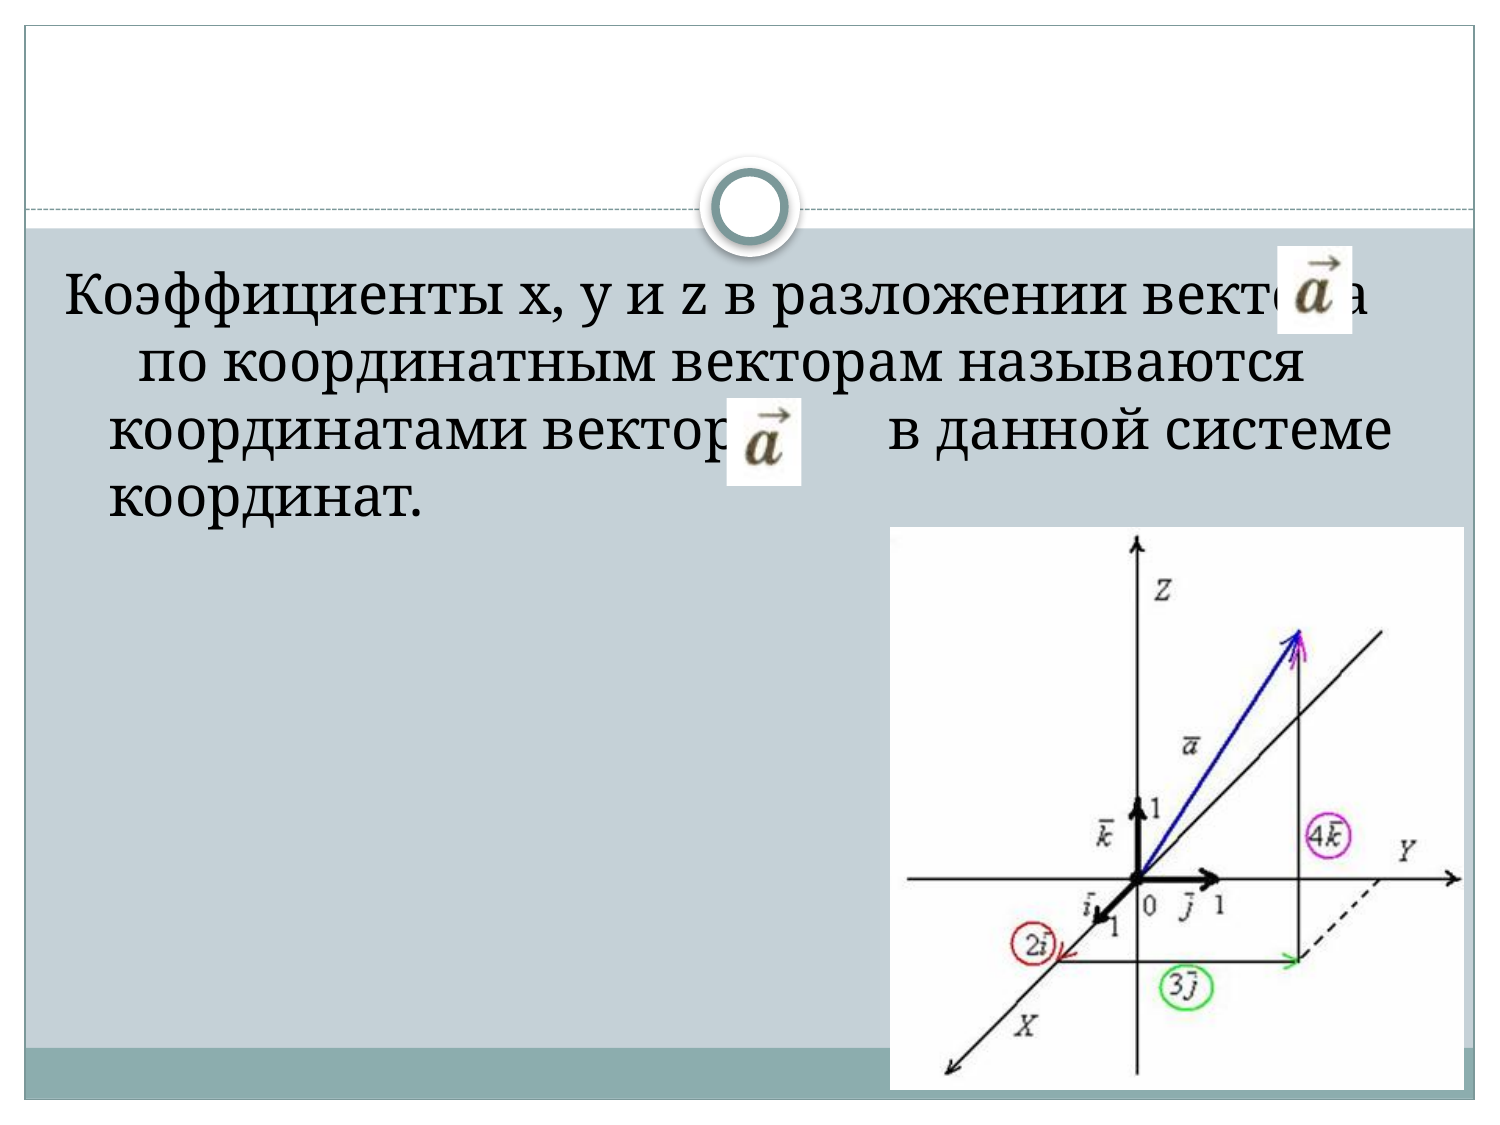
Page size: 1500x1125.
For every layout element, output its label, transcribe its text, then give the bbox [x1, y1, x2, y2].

picture [726, 398, 802, 487]
list Коэффициенты х, у и z в разложении вектора по координатным векторам называются координатами вектора в данной системе координат. [49, 250, 1445, 1001]
picture [1277, 245, 1353, 334]
picture [890, 527, 1465, 1091]
